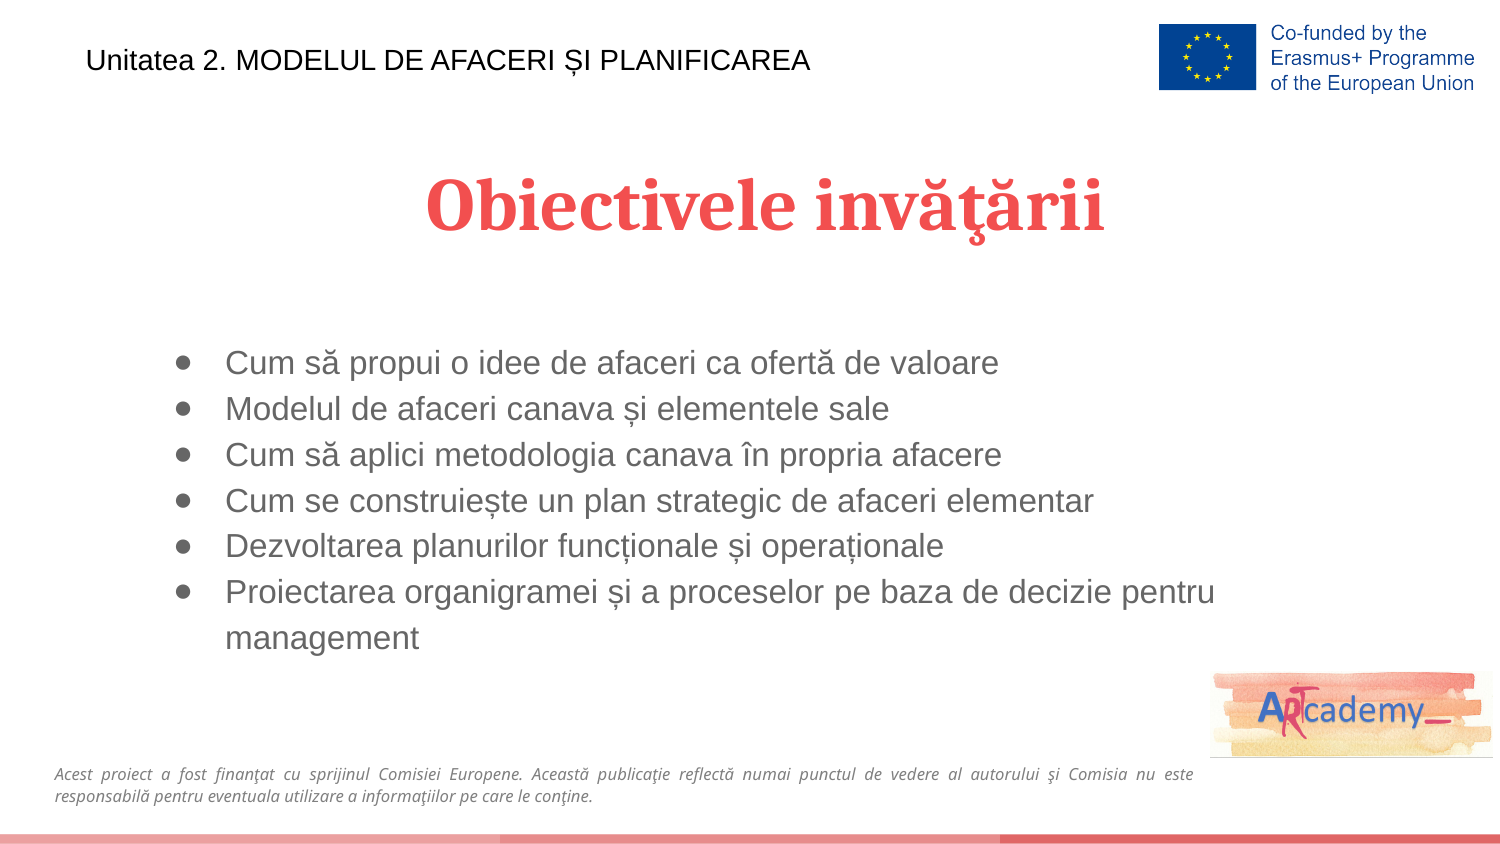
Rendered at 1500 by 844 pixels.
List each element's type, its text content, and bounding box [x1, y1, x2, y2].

list Cum să propui o idee de afaceri ca ofertă de valoare Modelul de afaceri canava și elementele sale Cum să aplici metodologia canava în propria afacere Cum se construiește un plan strategic de afaceri elementar Dezvoltarea planurilor funcționale și operaționale Proiectarea organigramei și a proceselor pe baza de decizie pentru management [135, 320, 1385, 654]
text_box Acest proiect a fost finanţat cu sprijinul Comisiei Europene. Această publicaţie reflectă numai punctul de vedere al autorului şi Comisia nu este responsabilă pentru eventuala utilizare a informaţiilor pe care le conţine. [39, 754, 1211, 808]
title Obiectivele invăţării [180, 137, 1352, 261]
picture [1158, 24, 1474, 94]
picture [1210, 653, 1493, 788]
text_box Unitatea 2. MODELUL DE AFACERI ȘI PLANIFICAREA [70, 33, 867, 84]
